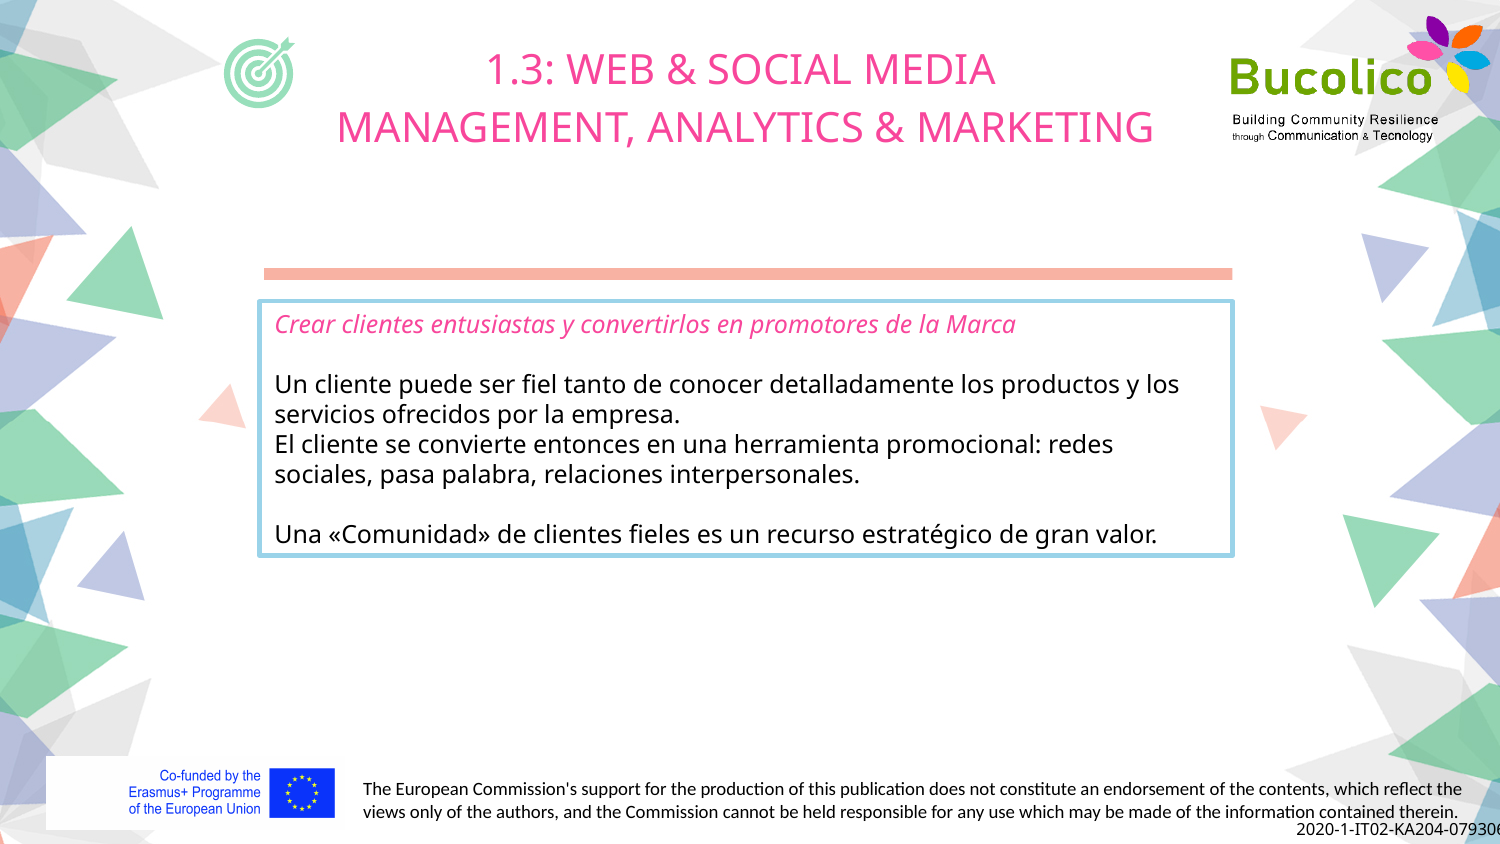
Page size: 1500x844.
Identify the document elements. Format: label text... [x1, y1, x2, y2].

picture [0, 0, 1500, 844]
text_box 1.3: WEB & SOCIAL MEDIA MANAGEMENT, ANALYTICS & MARKETING [223, 49, 1210, 145]
text_box [262, 266, 1235, 282]
text_box Crear clientes entusiastas y convertirlos en promotores de la Marca Un cliente puede ser fiel tanto de conocer detalladamente los productos y los servicios ofrecidos por la empresa. El cliente se convierte entonces en una herramienta promocional: redes sociales, pasa palabra, relaciones interpersonales. Una «Comunidad» de clientes fieles es un recurso estratégico de gran valor. [257, 299, 1235, 558]
text_box The European Commission's support for the production of this publication does not constitute an endorsement of the contents, which reflect the views only of the authors, and the Commission cannot be held responsible for any use which may be made of the information contained therein. [348, 769, 1486, 830]
text_box [221, 34, 298, 111]
